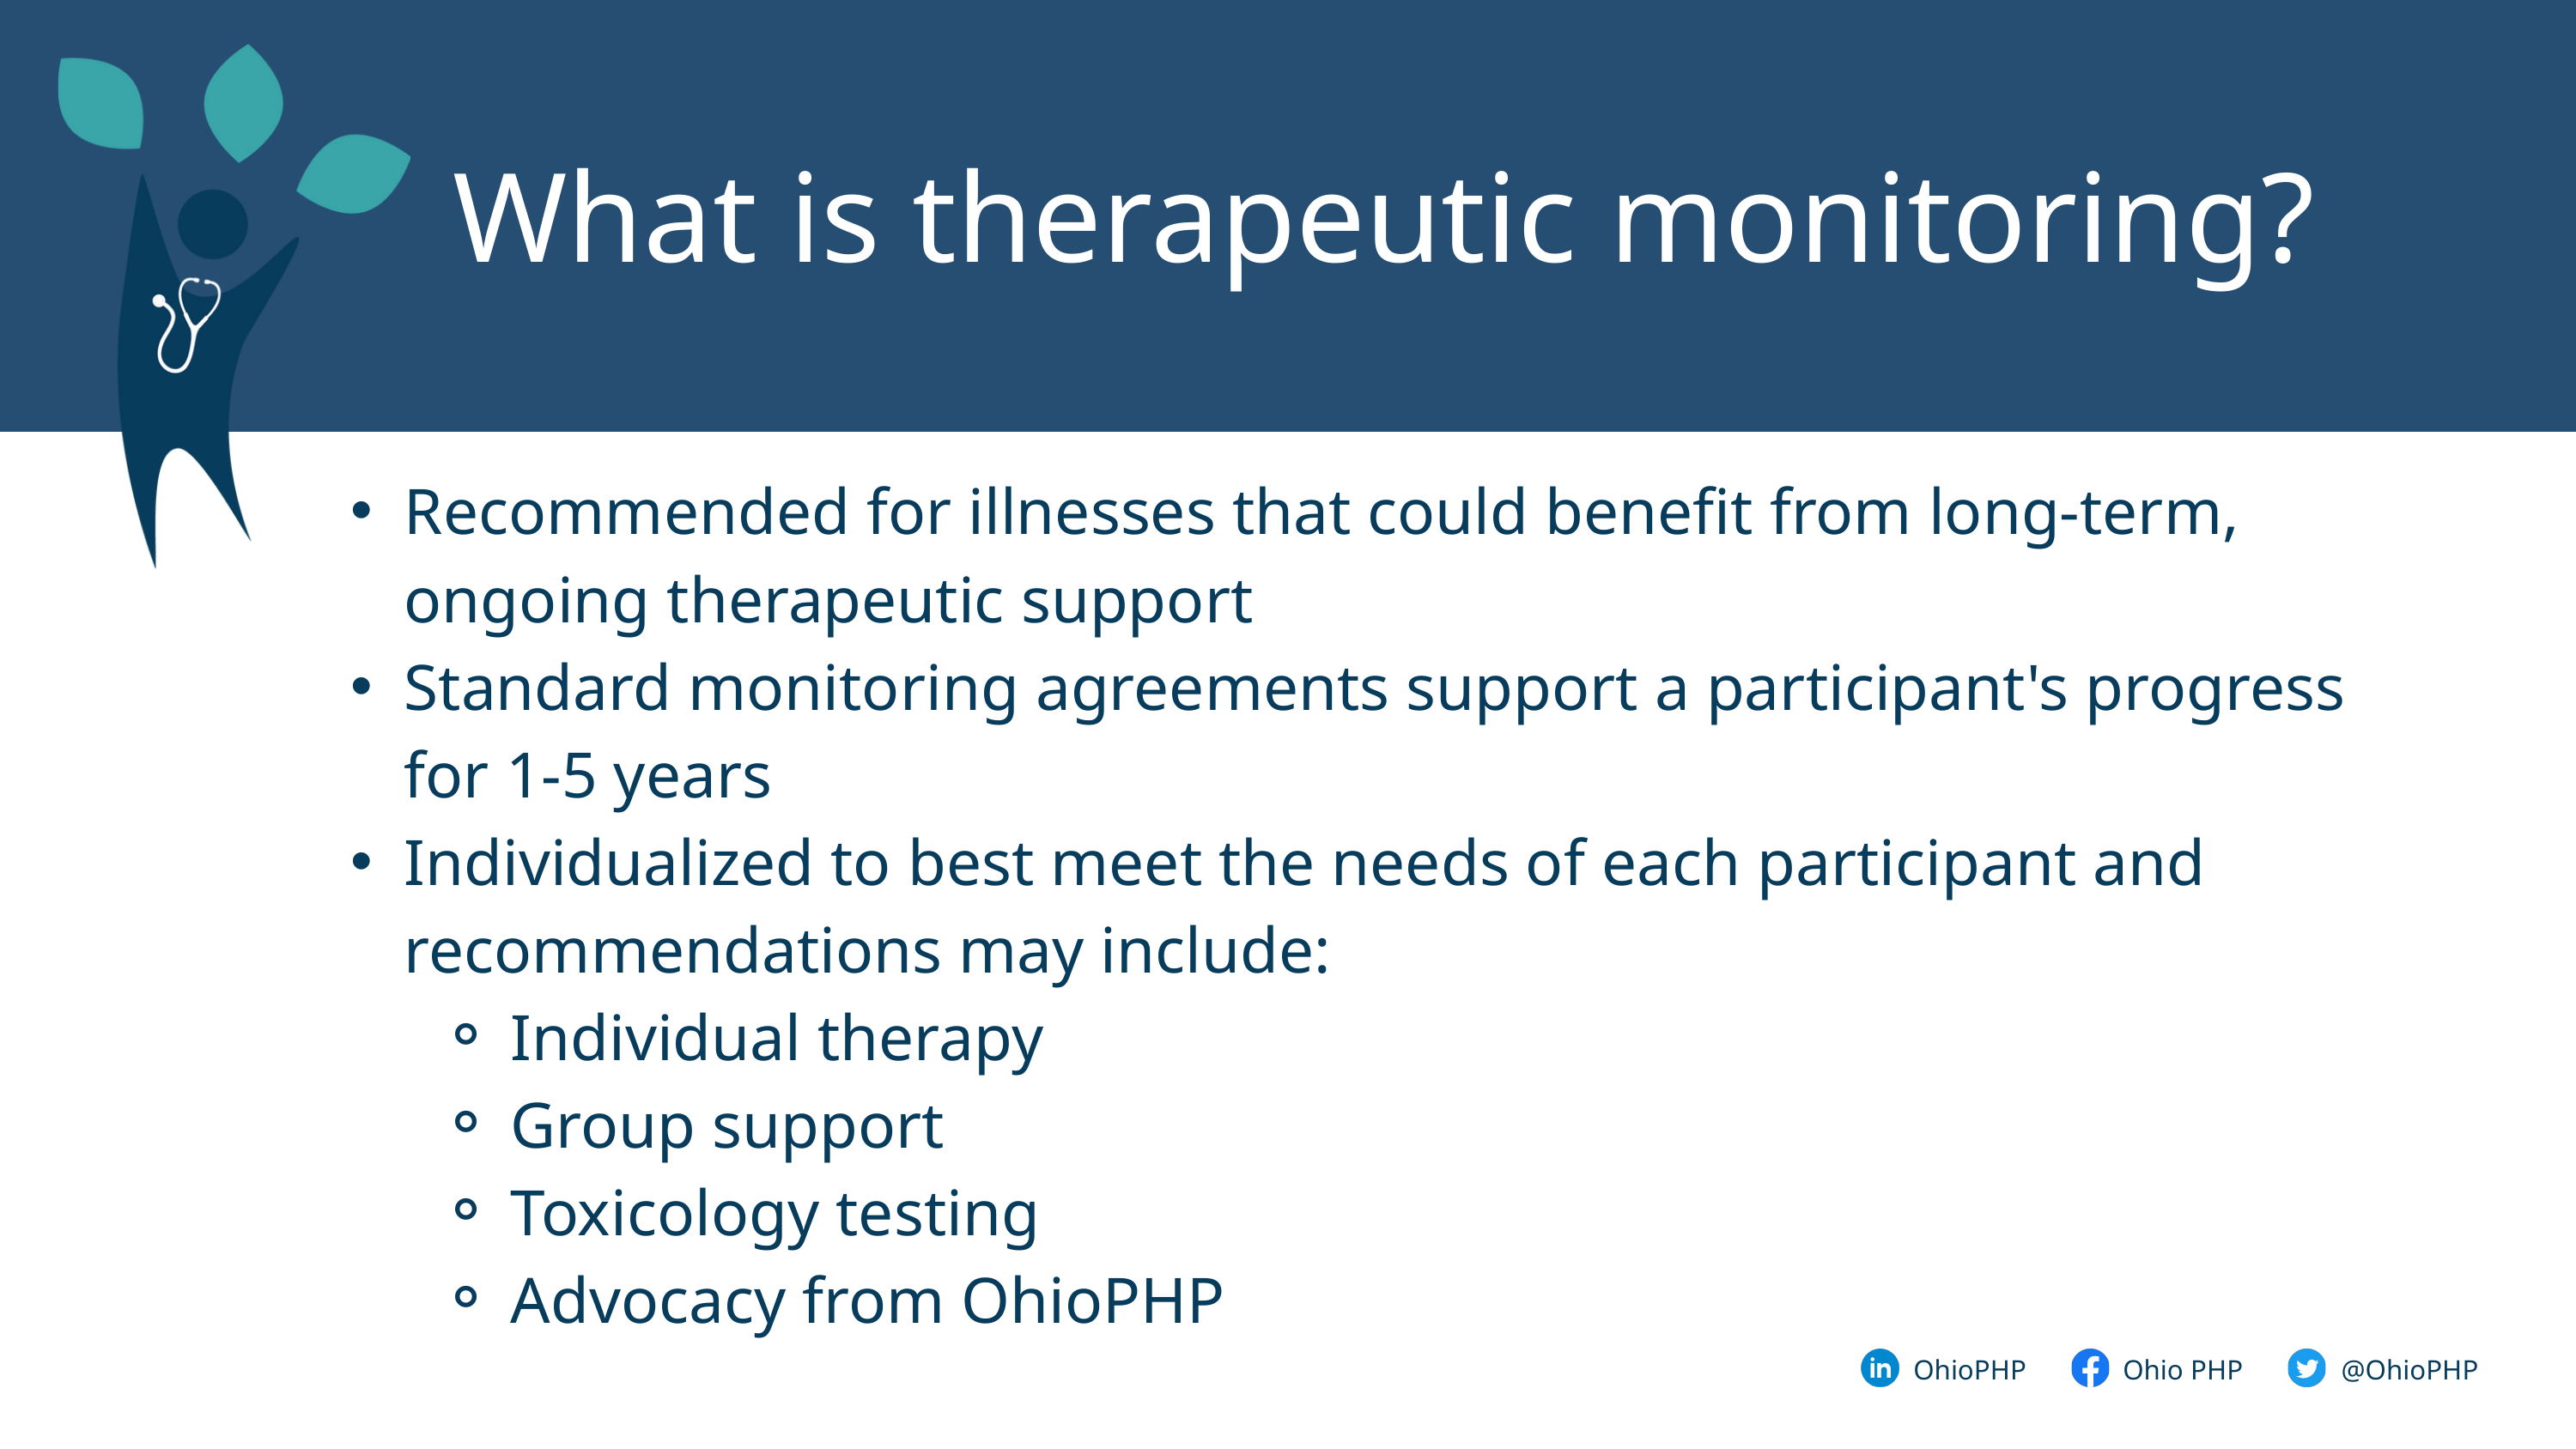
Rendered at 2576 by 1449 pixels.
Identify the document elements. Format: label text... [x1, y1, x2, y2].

text_box Recommended for illnesses that could benefit from long-term, ongoing therapeutic support Standard monitoring agreements support a participant's progress for 1-5 years Individualized to best meet the needs of each participant and recommendations may include: Individual therapy Group support Toxicology testing Advocacy from OhioPHP [297, 459, 2447, 1337]
text_box [58, 44, 411, 569]
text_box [1859, 1349, 2487, 1387]
text_box What is therapeutic monitoring? [453, 151, 2503, 288]
text_box [0, 0, 2576, 432]
